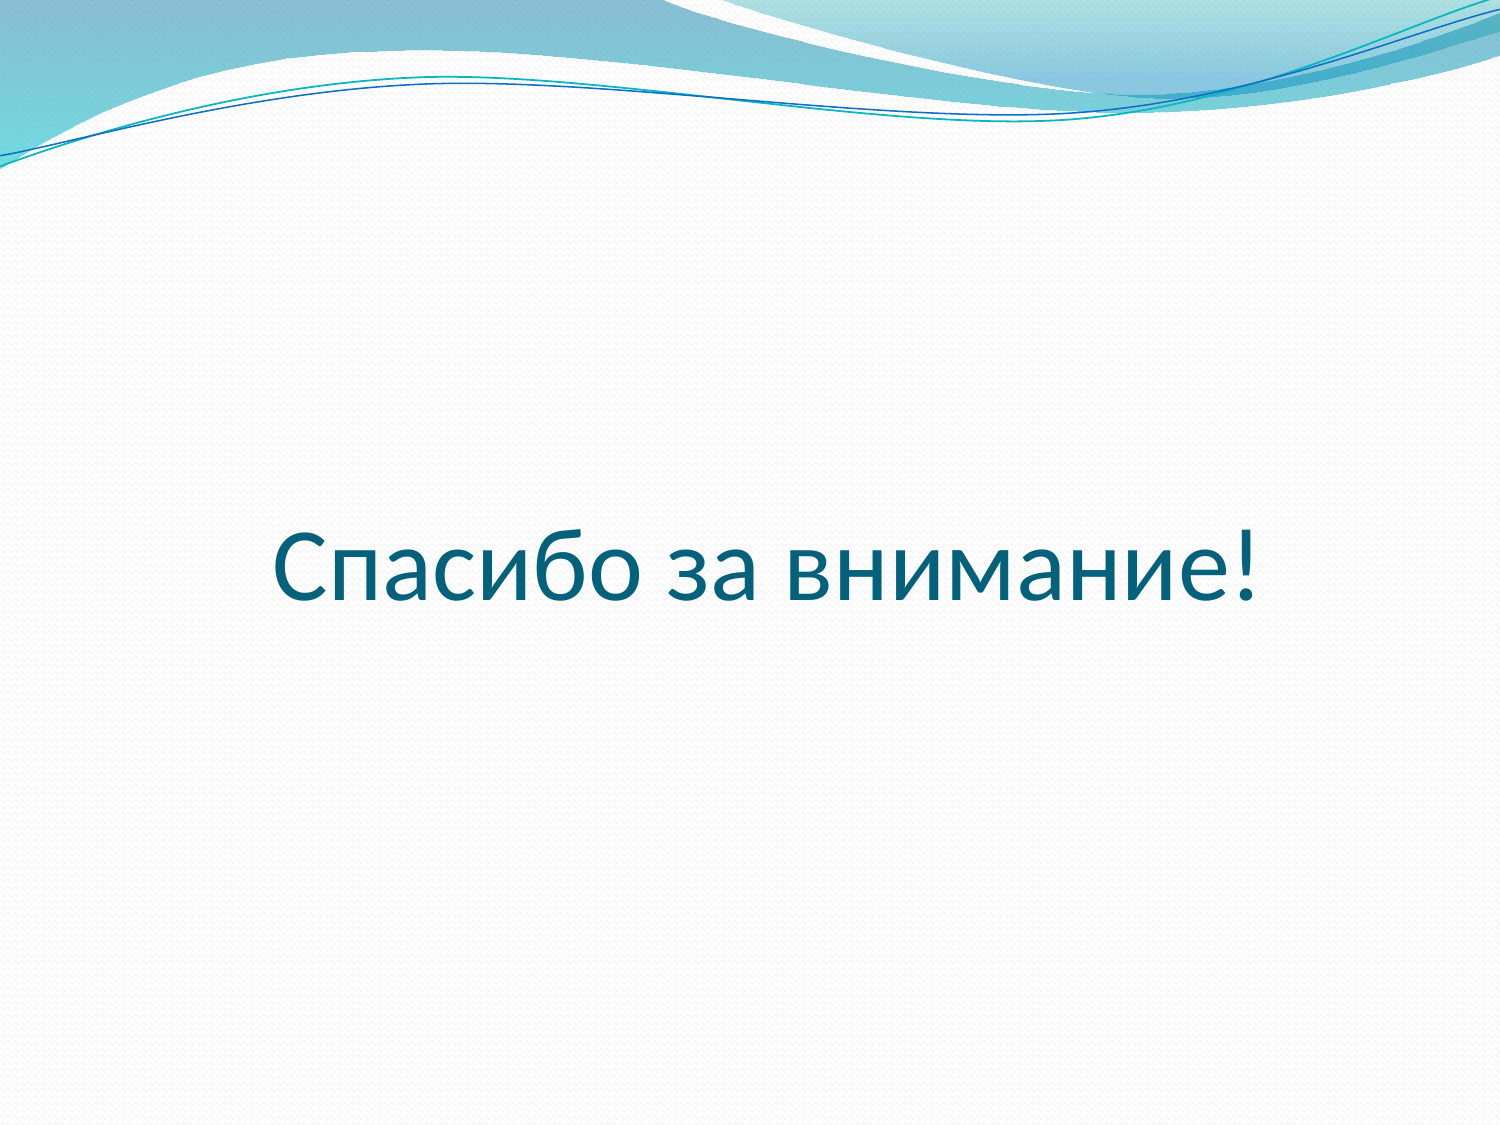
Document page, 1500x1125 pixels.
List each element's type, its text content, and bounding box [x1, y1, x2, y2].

title Спасибо за внимание! [93, 433, 1444, 622]
